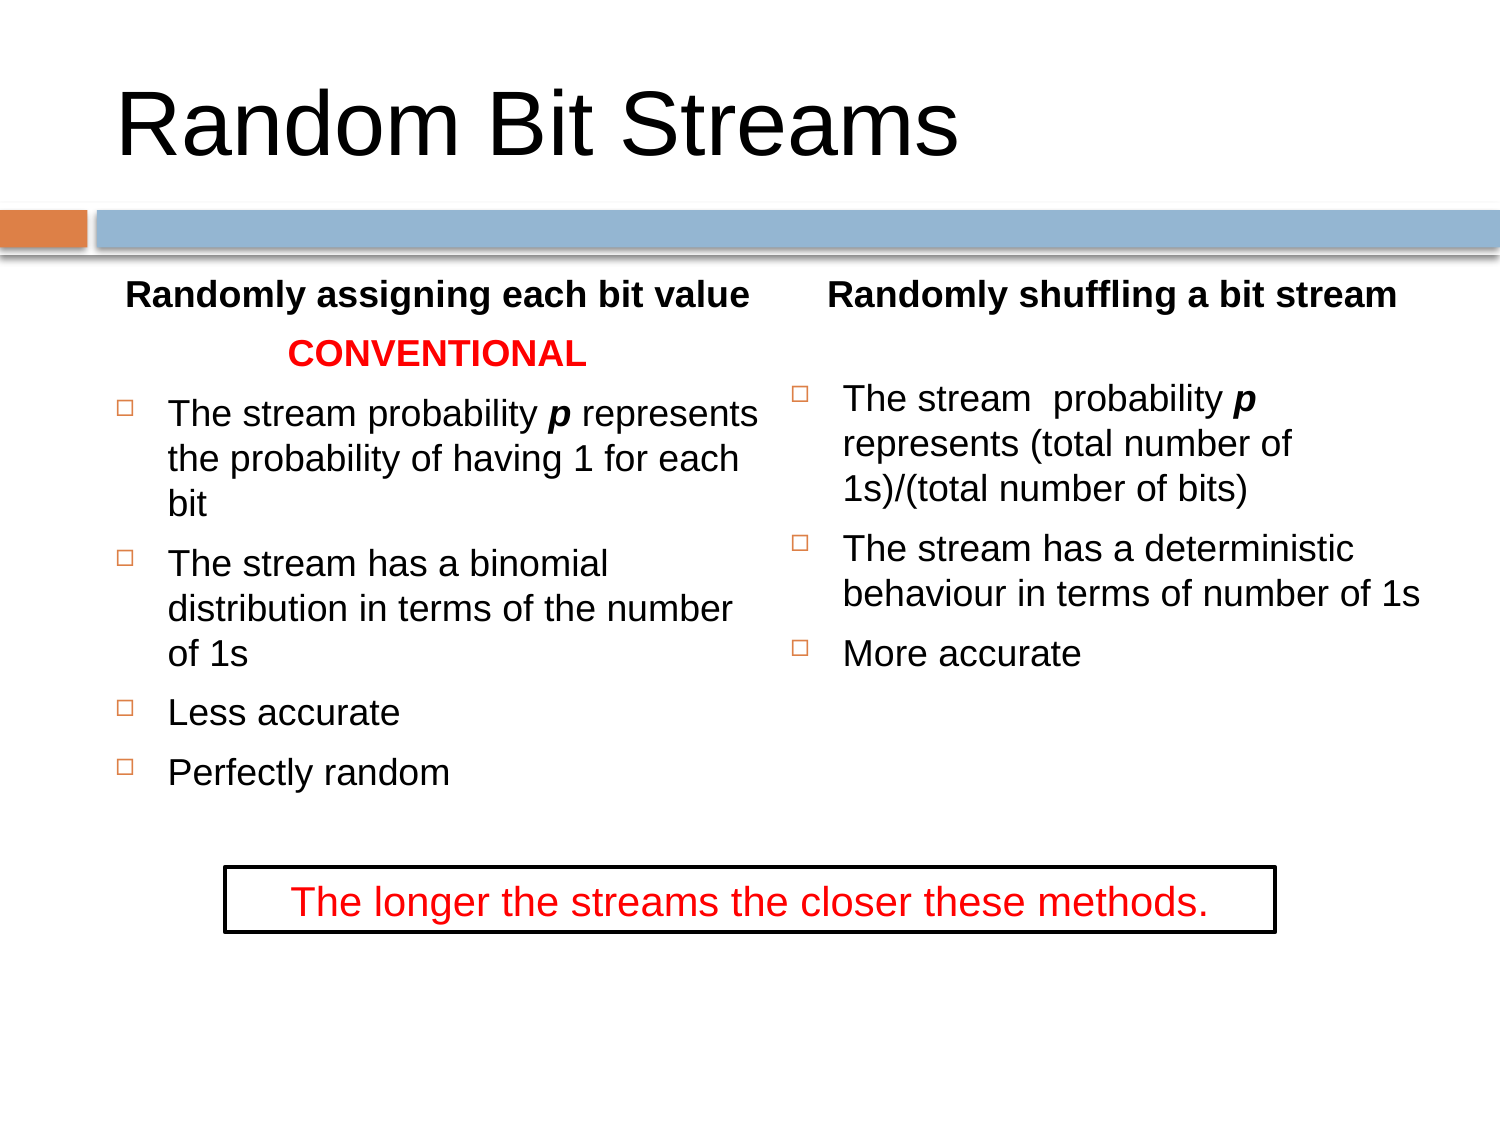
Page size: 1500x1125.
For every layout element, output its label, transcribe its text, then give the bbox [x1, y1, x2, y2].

title Random Bit Streams [100, 37, 1438, 200]
text_box Randomly shuffling a bit stream The stream probability p represents (total number of 1s)/(total number of bits) The stream has a deterministic behaviour in terms of number of 1s More accurate [775, 262, 1450, 775]
text_box The longer the streams the closer these methods. [223, 866, 1276, 933]
list Randomly assigning each bit value CONVENTIONAL The stream probability p represents the probability of having 1 for each bit The stream has a binomial distribution in terms of the number of 1s Less accurate Perfectly random [100, 262, 775, 838]
